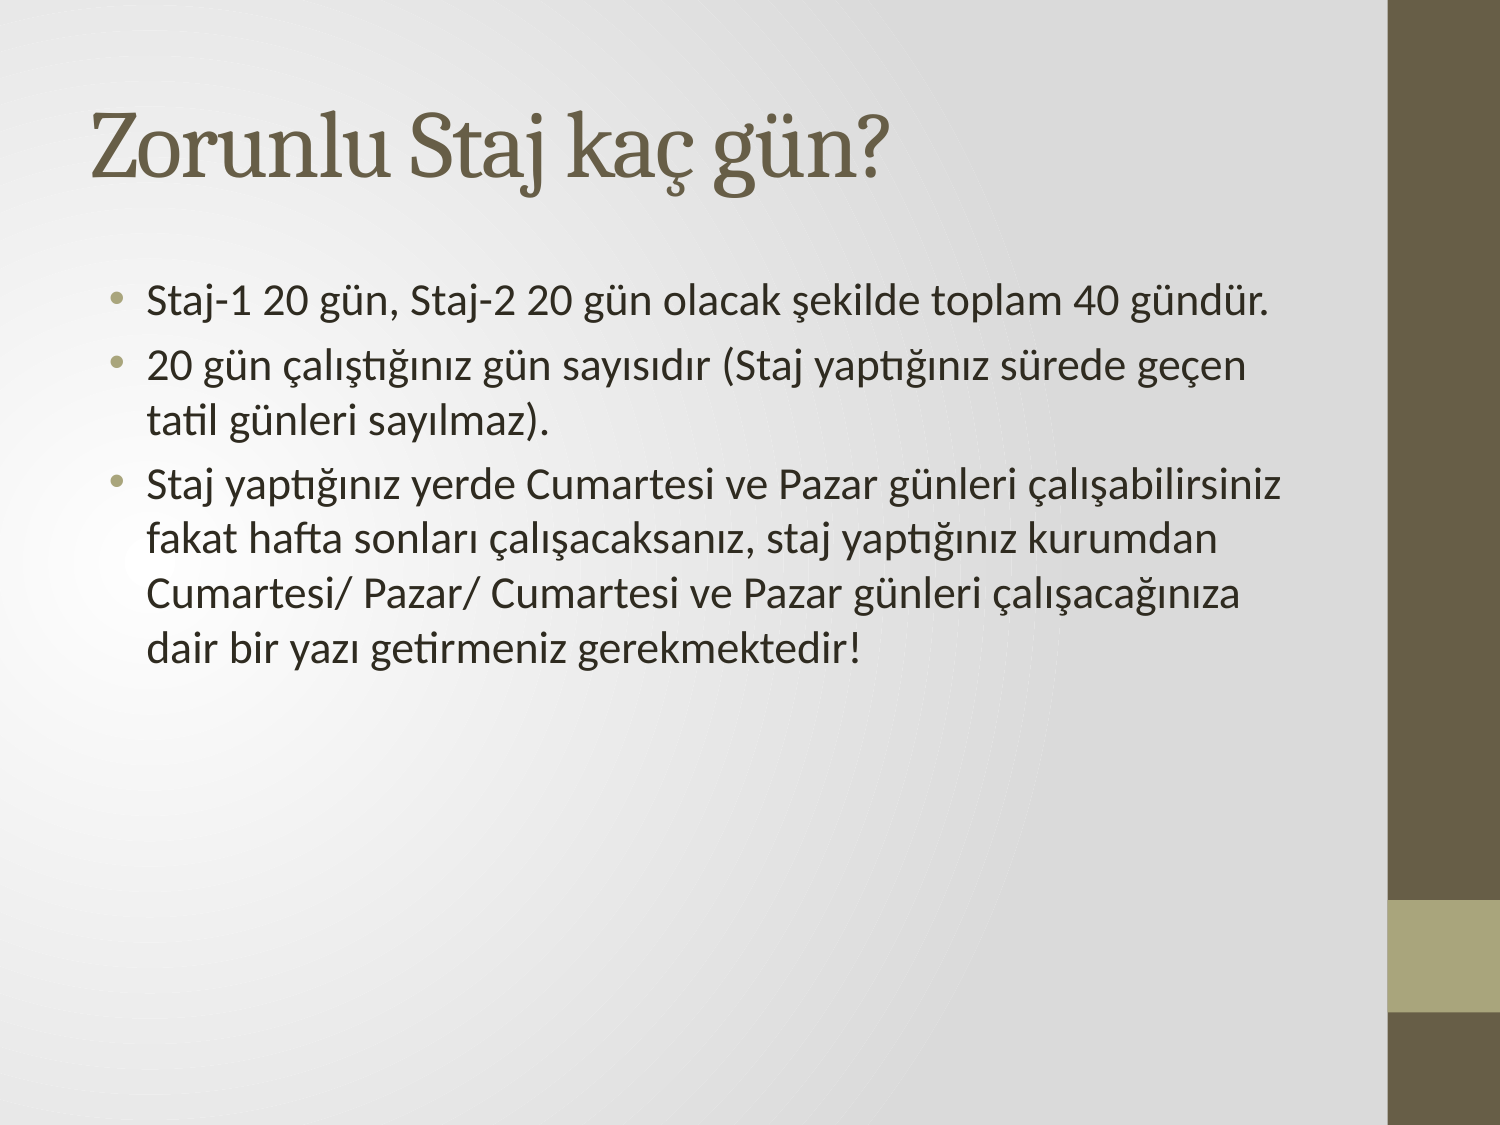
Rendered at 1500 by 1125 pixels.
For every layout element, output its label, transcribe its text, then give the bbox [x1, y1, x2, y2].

title Zorunlu Staj kaç gün? [75, 45, 1325, 233]
list Staj-1 20 gün, Staj-2 20 gün olacak şekilde toplam 40 gündür. 20 gün çalıştığınız gün sayısıdır (Staj yaptığınız sürede geçen tatil günleri sayılmaz). Staj yaptığınız yerde Cumartesi ve Pazar günleri çalışabilirsiniz fakat hafta sonları çalışacaksanız, staj yaptığınız kurumdan Cumartesi/ Pazar/ Cumartesi ve Pazar günleri çalışacağınıza dair bir yazı getirmeniz gerekmektedir! [75, 262, 1325, 1050]
